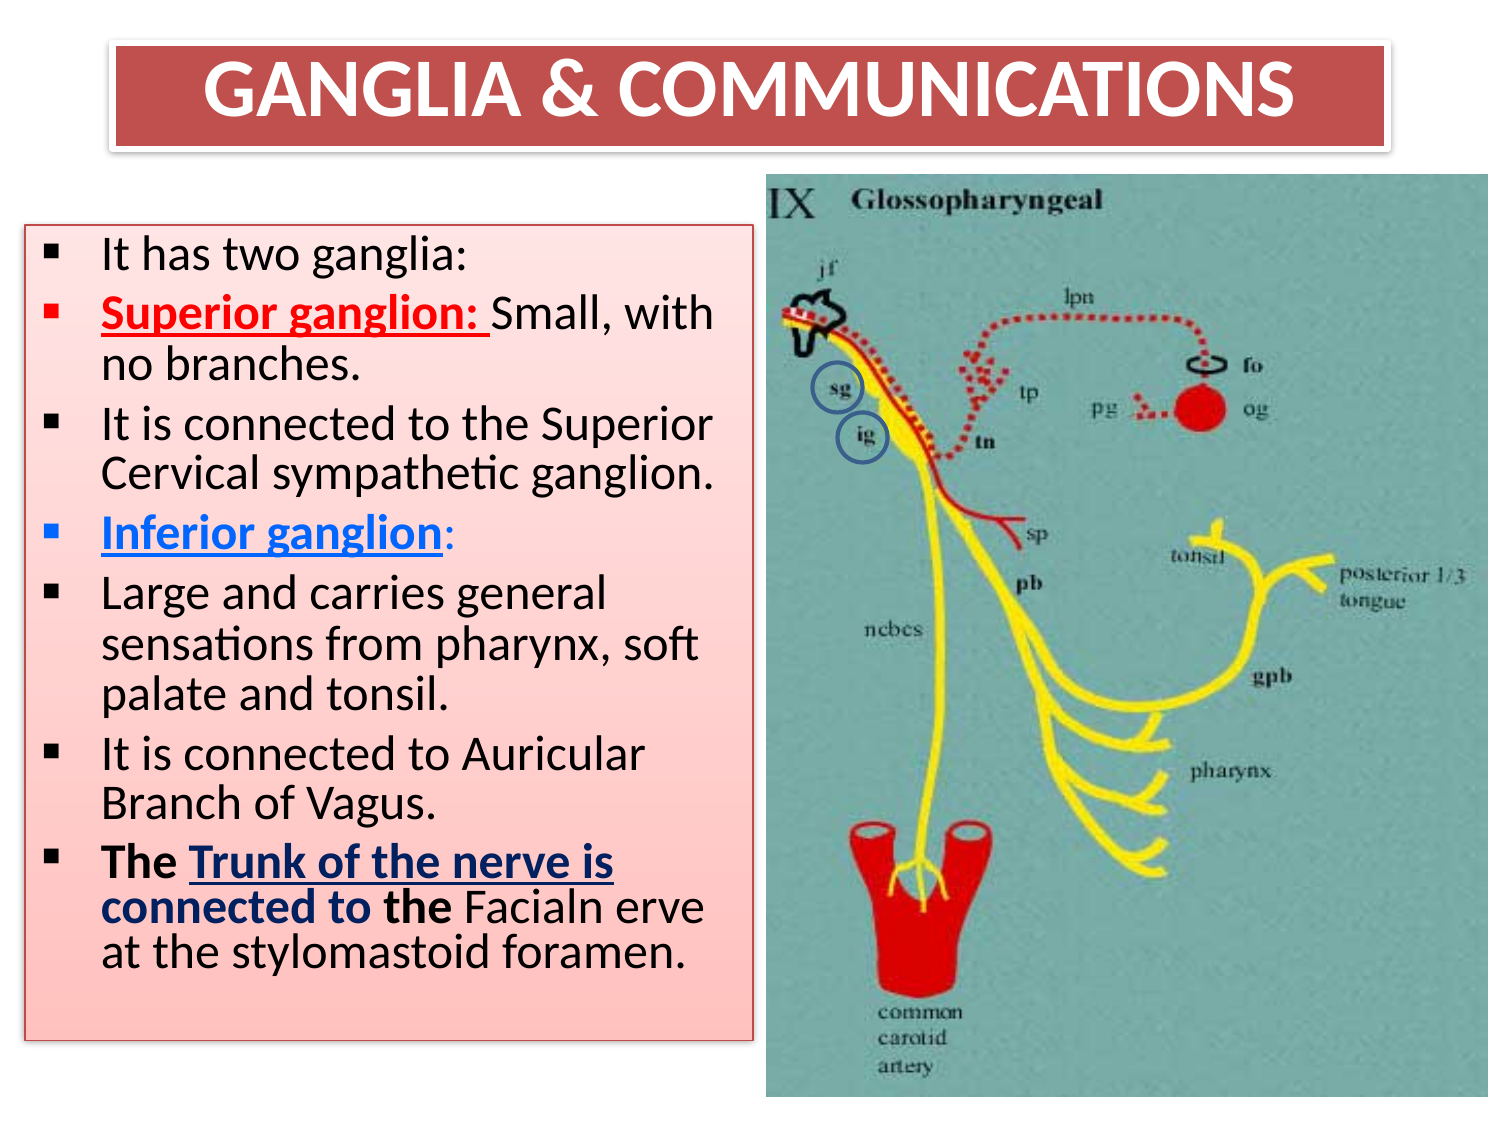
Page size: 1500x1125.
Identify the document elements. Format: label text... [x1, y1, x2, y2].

list It has two ganglia: Superior ganglion: Small, with no branches. It is connected to the Superior Cervical sympathetic ganglion. Inferior ganglion: Large and carries general sensations from pharynx, soft palate and tonsil. It is connected to Auricular Branch of Vagus. The Trunk of the nerve is connected to the Facialn erve at the stylomastoid foramen. [24, 224, 754, 1041]
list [766, 174, 1488, 1097]
title GANGLIA & COMMUNICATIONS [109, 40, 1391, 152]
